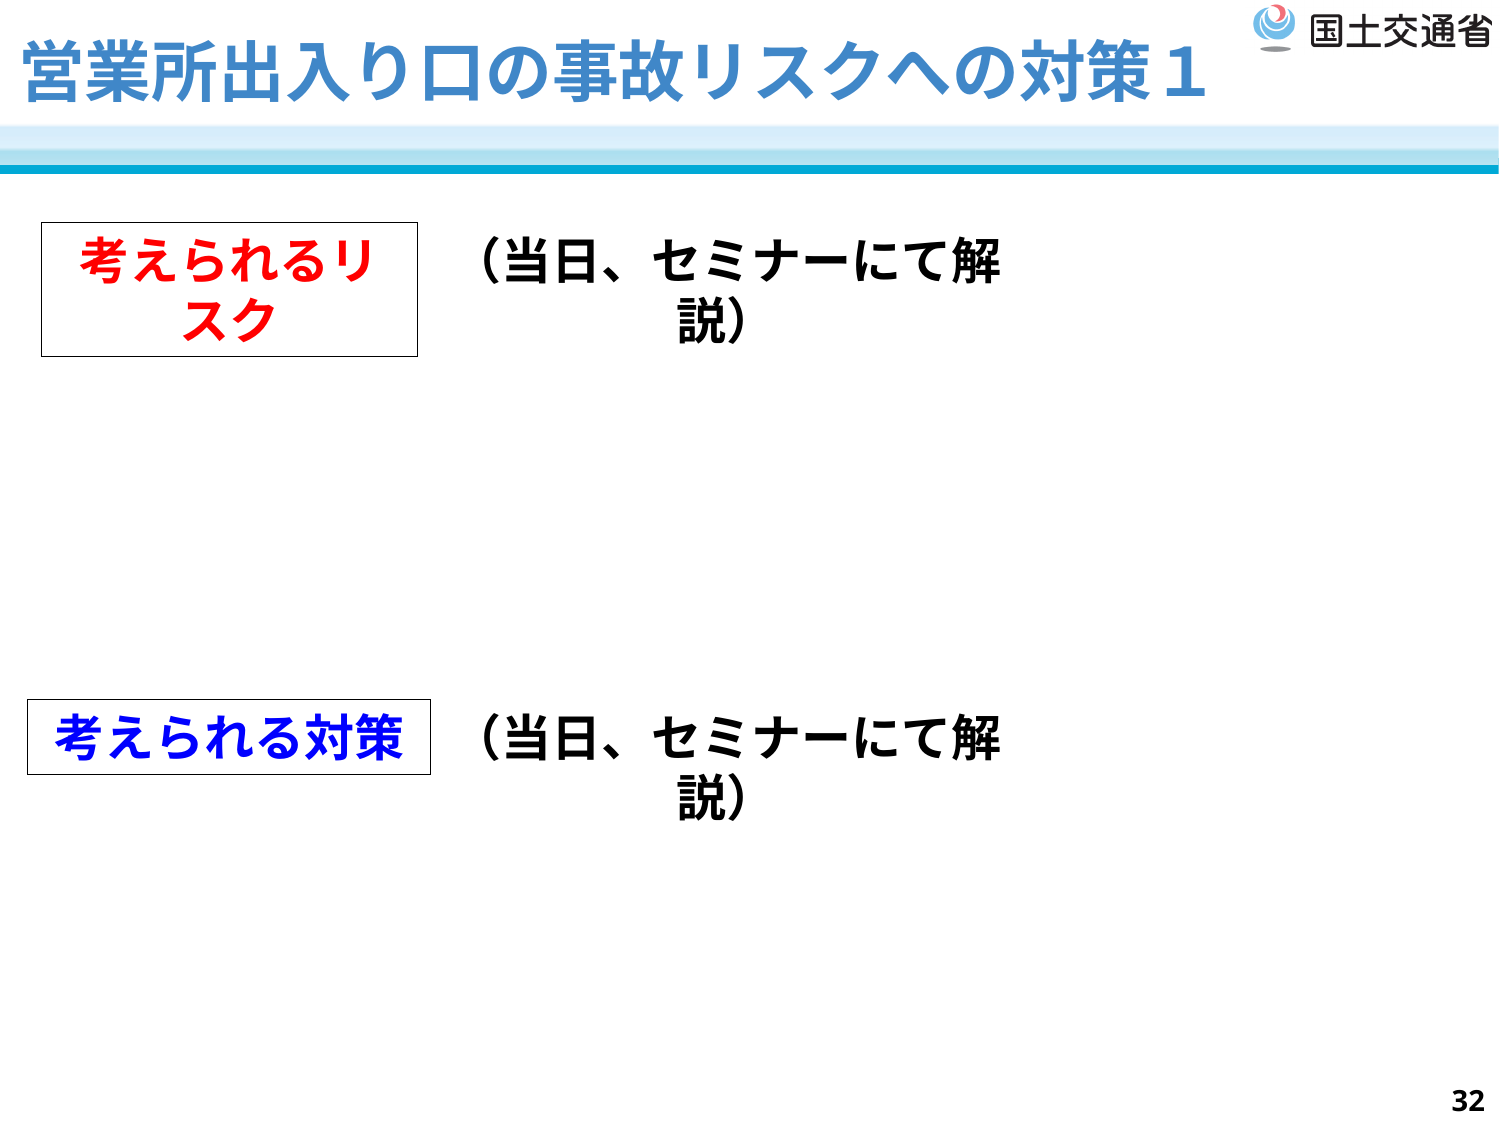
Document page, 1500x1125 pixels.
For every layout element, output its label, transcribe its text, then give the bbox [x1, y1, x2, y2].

title 営業所出入り口の事故リスクへの対策１ [3, 30, 1273, 110]
slide_number 32 [1149, 1074, 1500, 1125]
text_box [27, 221, 1034, 776]
picture [0, 51, 1499, 164]
